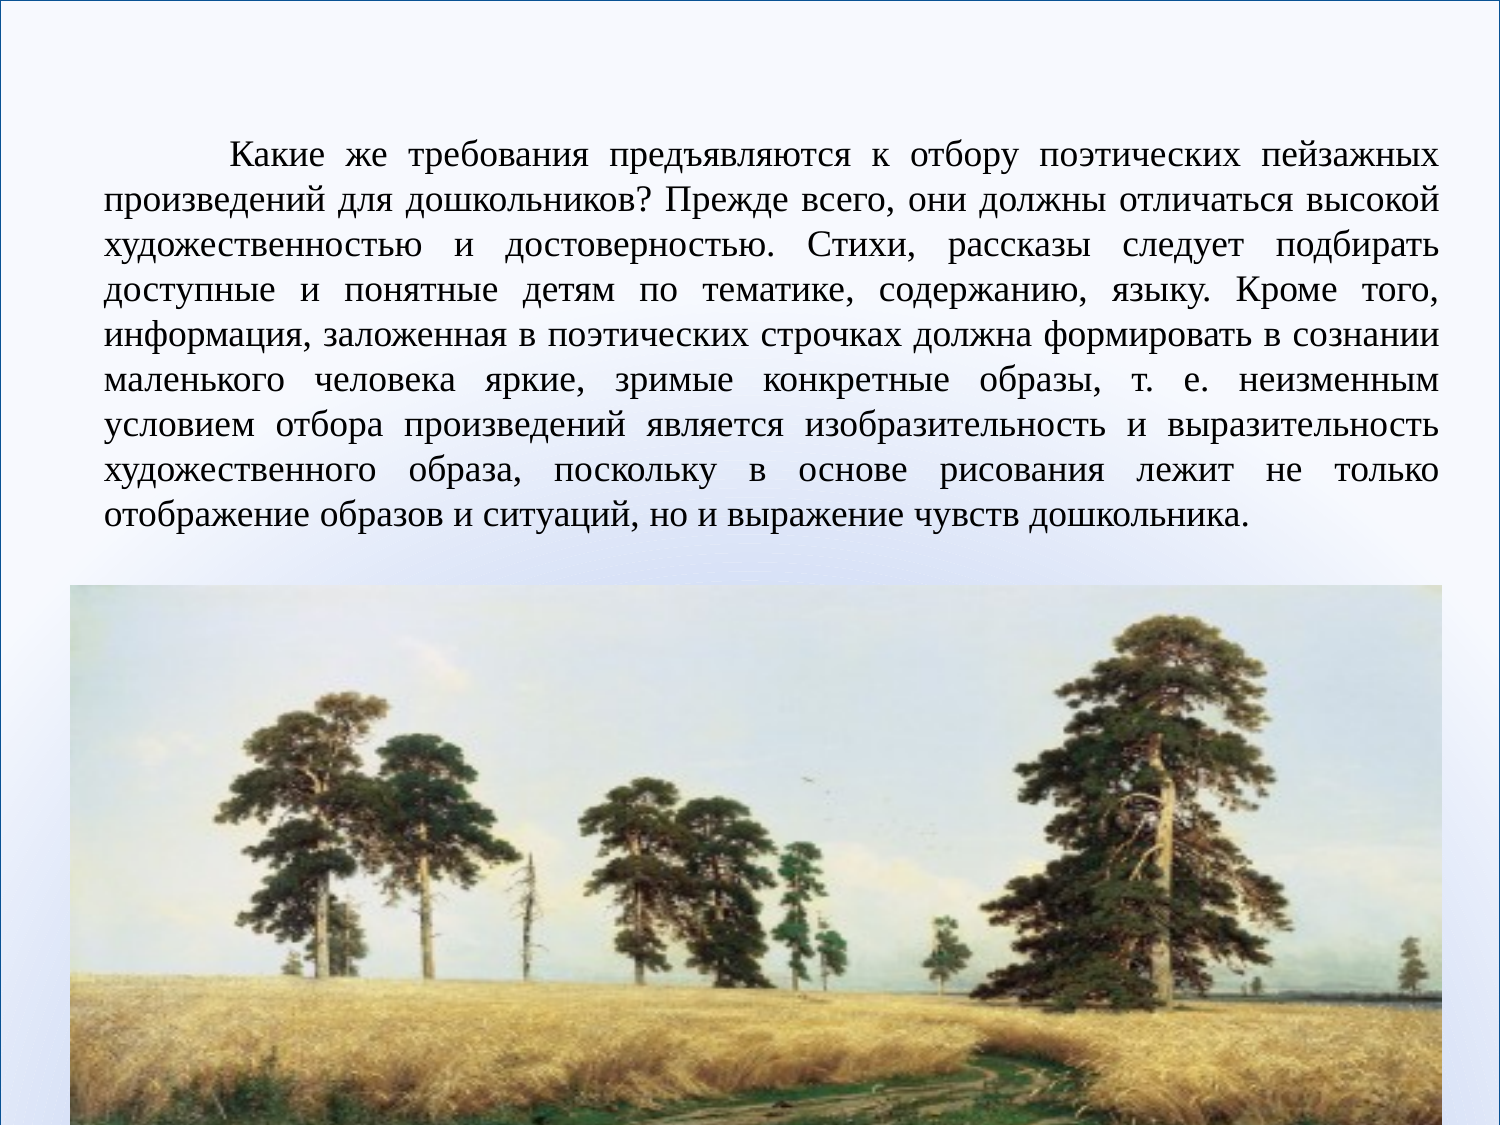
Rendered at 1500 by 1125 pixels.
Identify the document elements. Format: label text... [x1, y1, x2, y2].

list Какие же требования предъявляются к отбору поэтических пейзажных произведений для дошкольников? Прежде всего, они должны отличаться высокой художественностью и достоверностью. Стихи, рассказы следует подбирать доступные и понятные детям по тематике, содержанию, языку. Кроме того, информация, заложенная в поэтических строчках должна формировать в сознании маленького человека яркие, зримые конкретные образы, т. е. неизменным условием отбора произведений является изобразительность и выразительность художественного образа, поскольку в основе рисования лежит не только отображение образов и ситуаций, но и выражение чувств дошкольника. [0, 0, 1500, 1125]
picture [70, 585, 1442, 1125]
